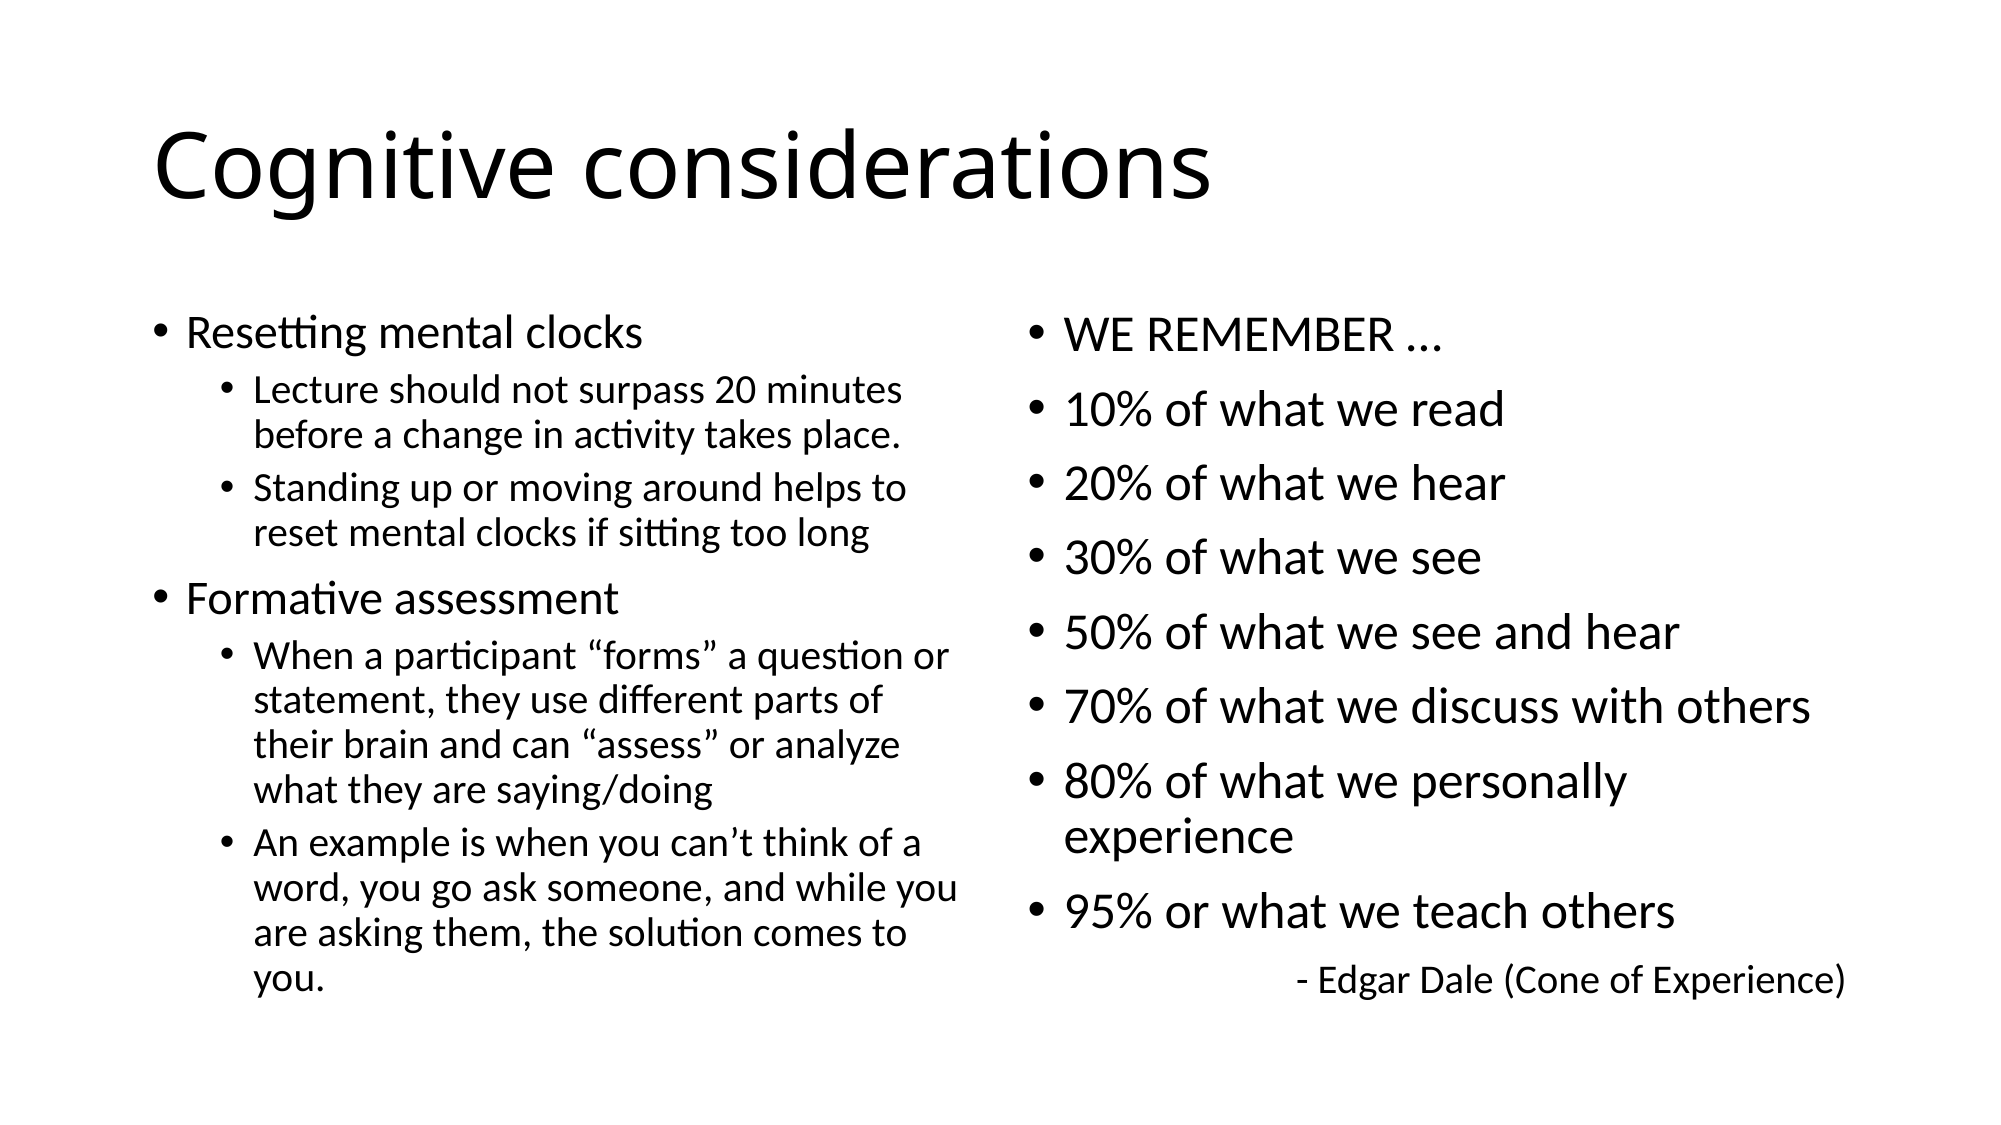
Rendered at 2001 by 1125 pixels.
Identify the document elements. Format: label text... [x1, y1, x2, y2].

title Cognitive considerations [137, 59, 1863, 278]
list Resetting mental clocks Lecture should not surpass 20 minutes before a change in activity takes place. Standing up or moving around helps to reset mental clocks if sitting too long Formative assessment When a participant “forms” a question or statement, they use different parts of their brain and can “assess” or analyze what they are saying/doing An example is when you can’t think of a word, you go ask someone, and while you are asking them, the solution comes to you. [137, 299, 988, 1014]
list WE REMEMBER … 10% of what we read 20% of what we hear 30% of what we see 50% of what we see and hear 70% of what we discuss with others 80% of what we personally experience 95% or what we teach others - Edgar Dale (Cone of Experience) [1012, 299, 1863, 1014]
